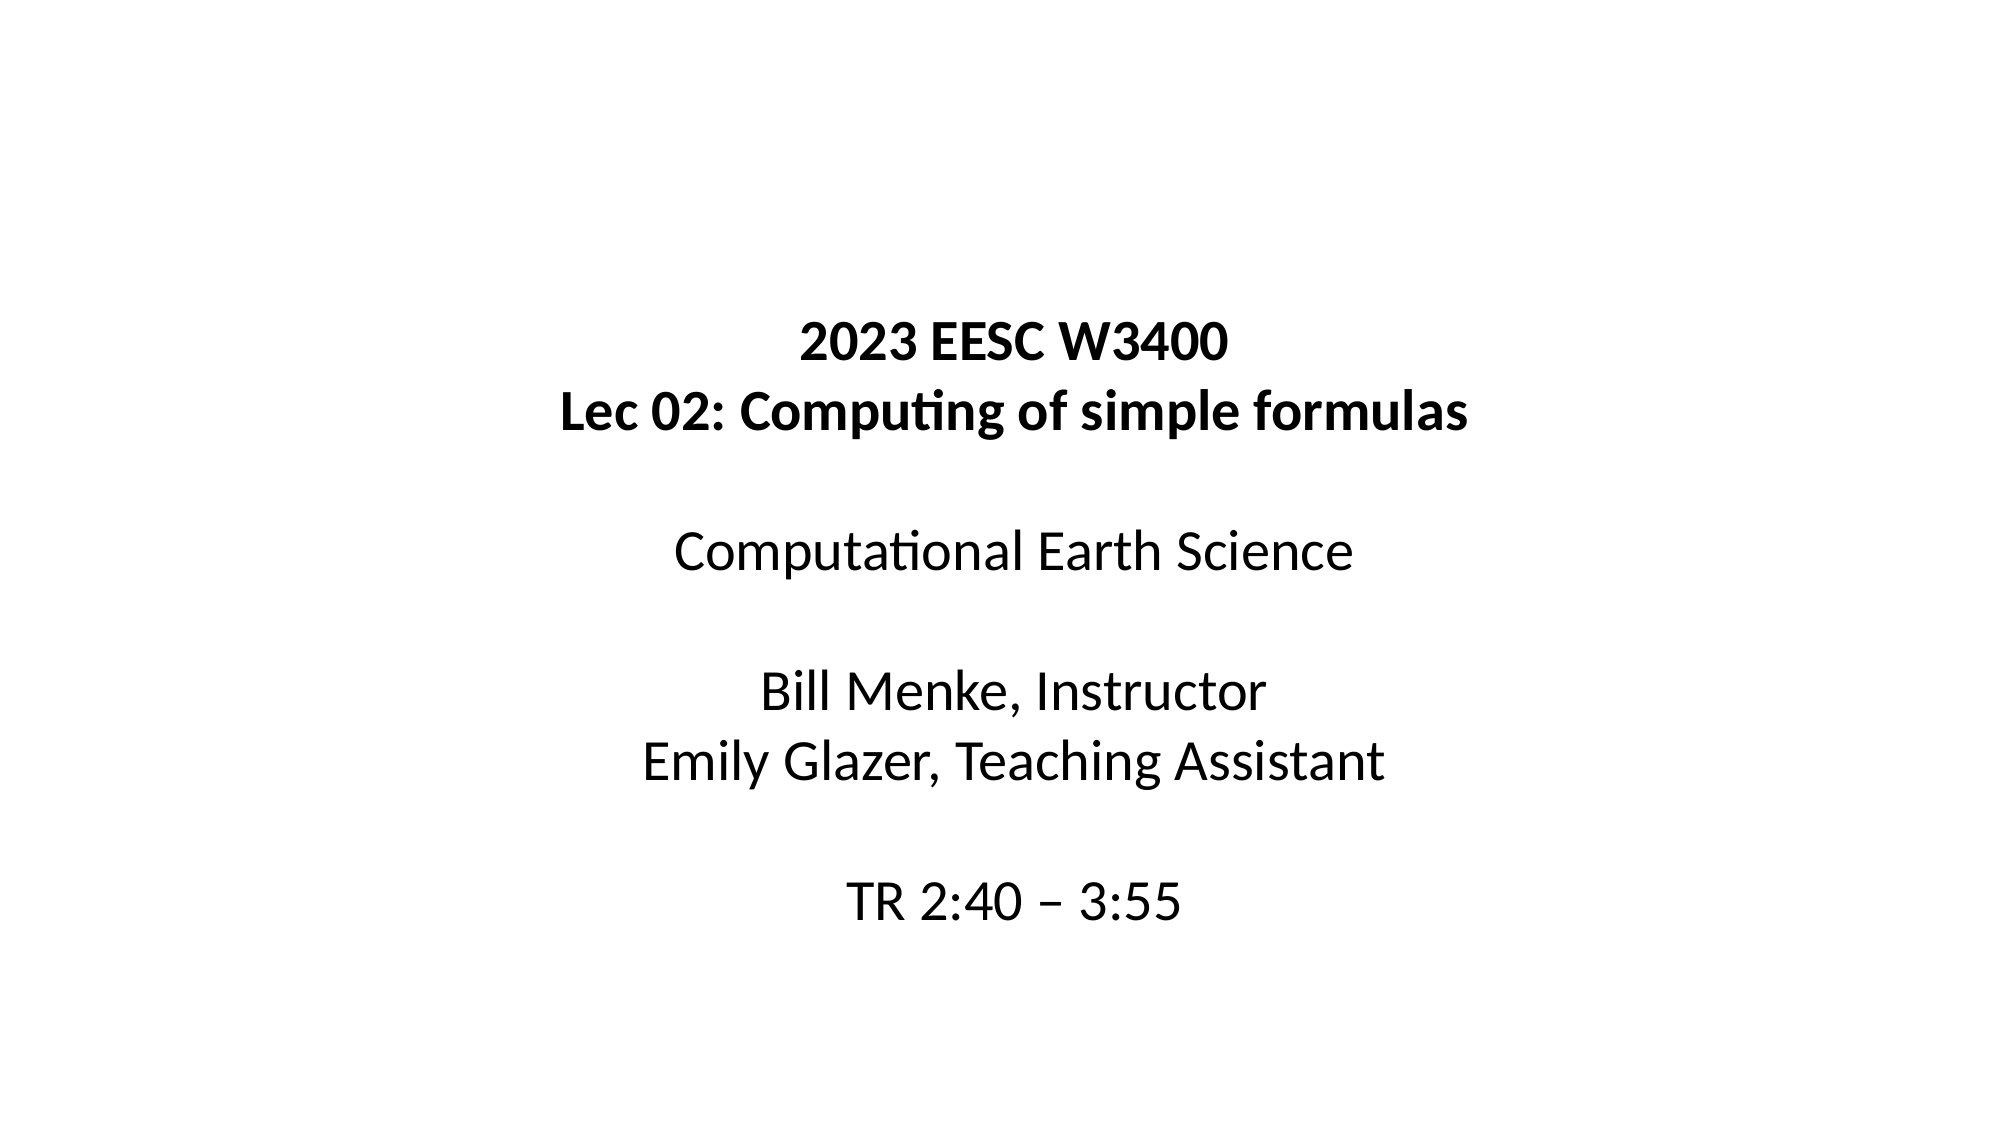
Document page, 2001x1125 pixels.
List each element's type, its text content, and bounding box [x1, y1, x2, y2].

text_box 2023 EESC W3400 Lec 02: Computing of simple formulas Computational Earth Science Bill Menke, Instructor Emily Glazer, Teaching Assistant TR 2:40 – 3:55 [128, 295, 1900, 940]
